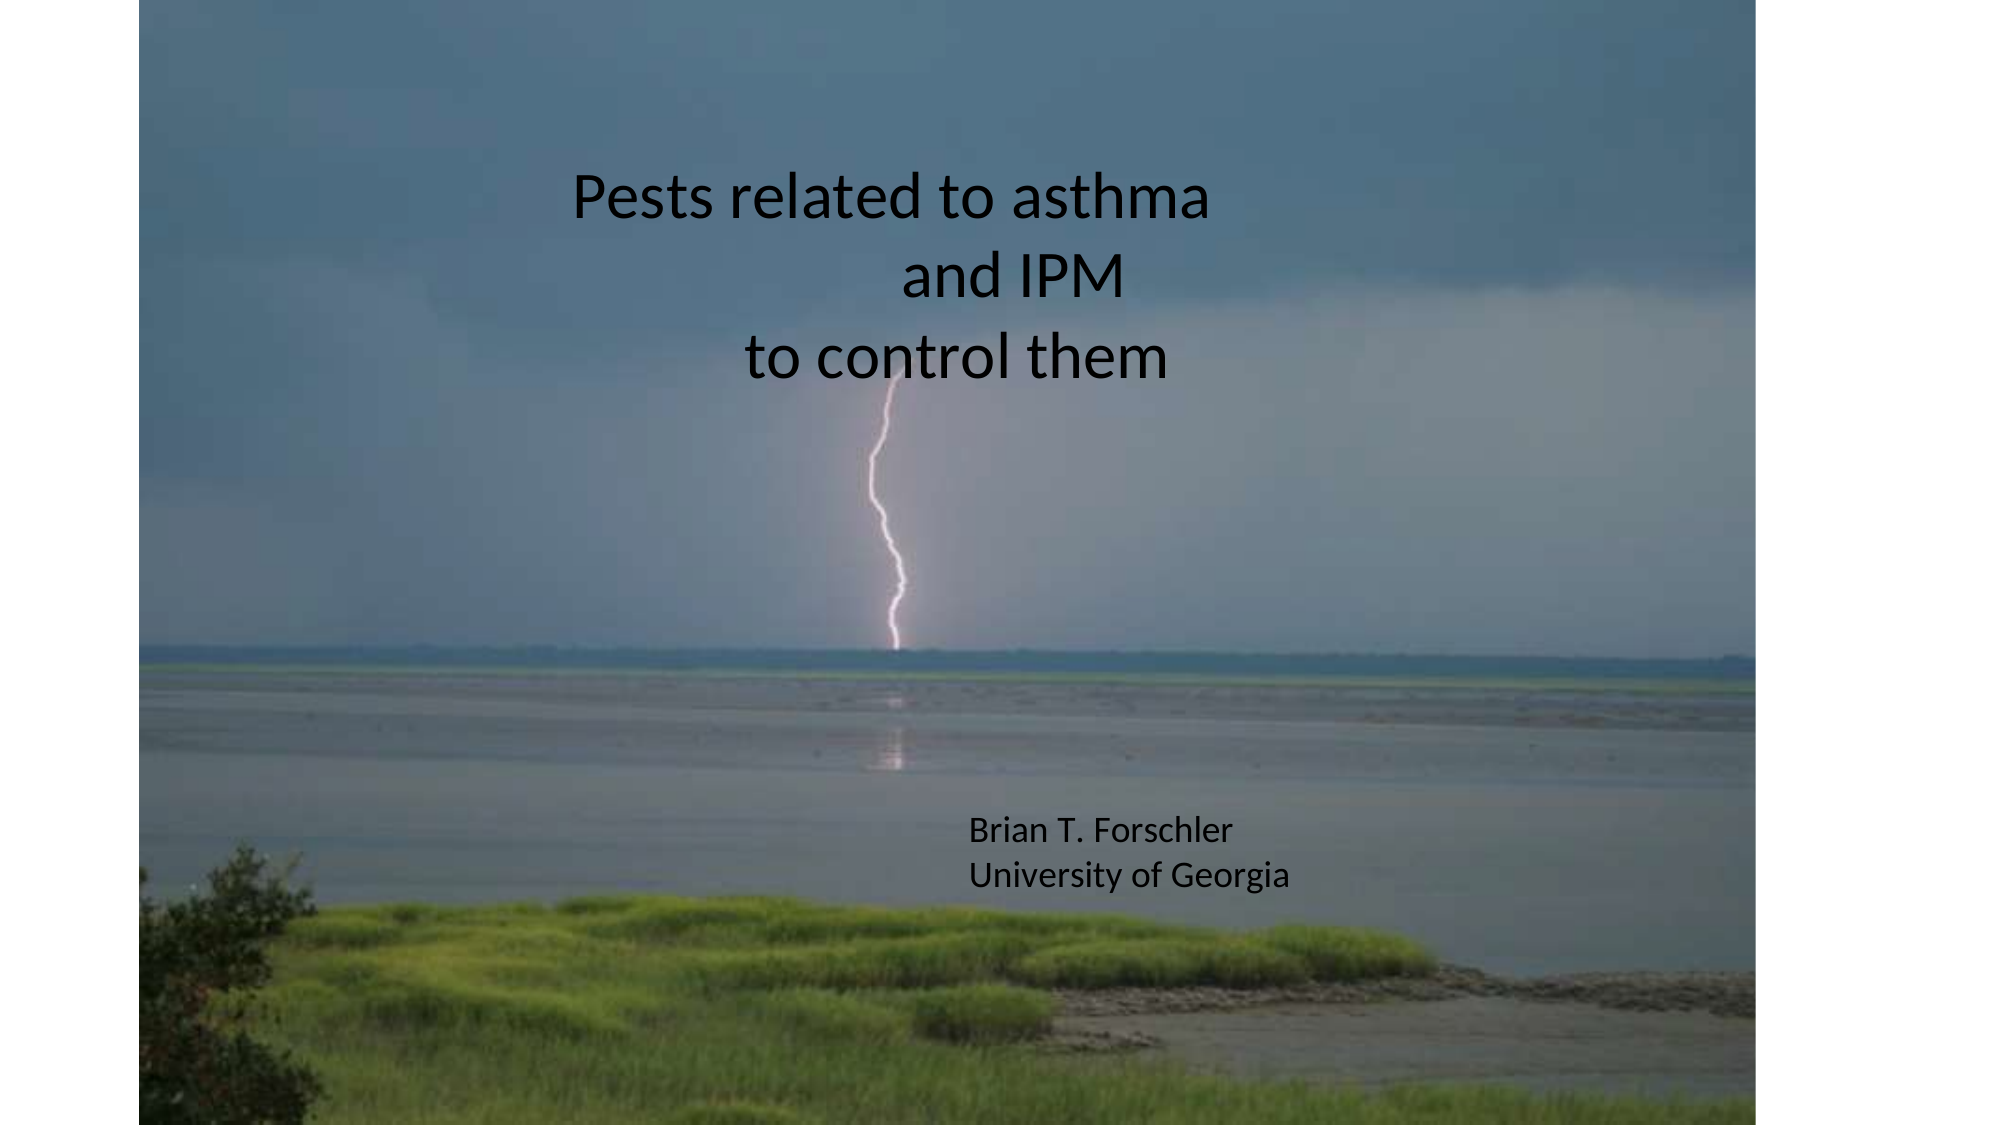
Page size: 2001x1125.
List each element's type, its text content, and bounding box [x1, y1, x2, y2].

text_box [139, 0, 1756, 1125]
text_box Brian T. Forschler University of Georgia [966, 805, 1292, 941]
text_box to control them [742, 311, 1170, 472]
text_box Pests related to asthma and IPM [570, 151, 1326, 312]
